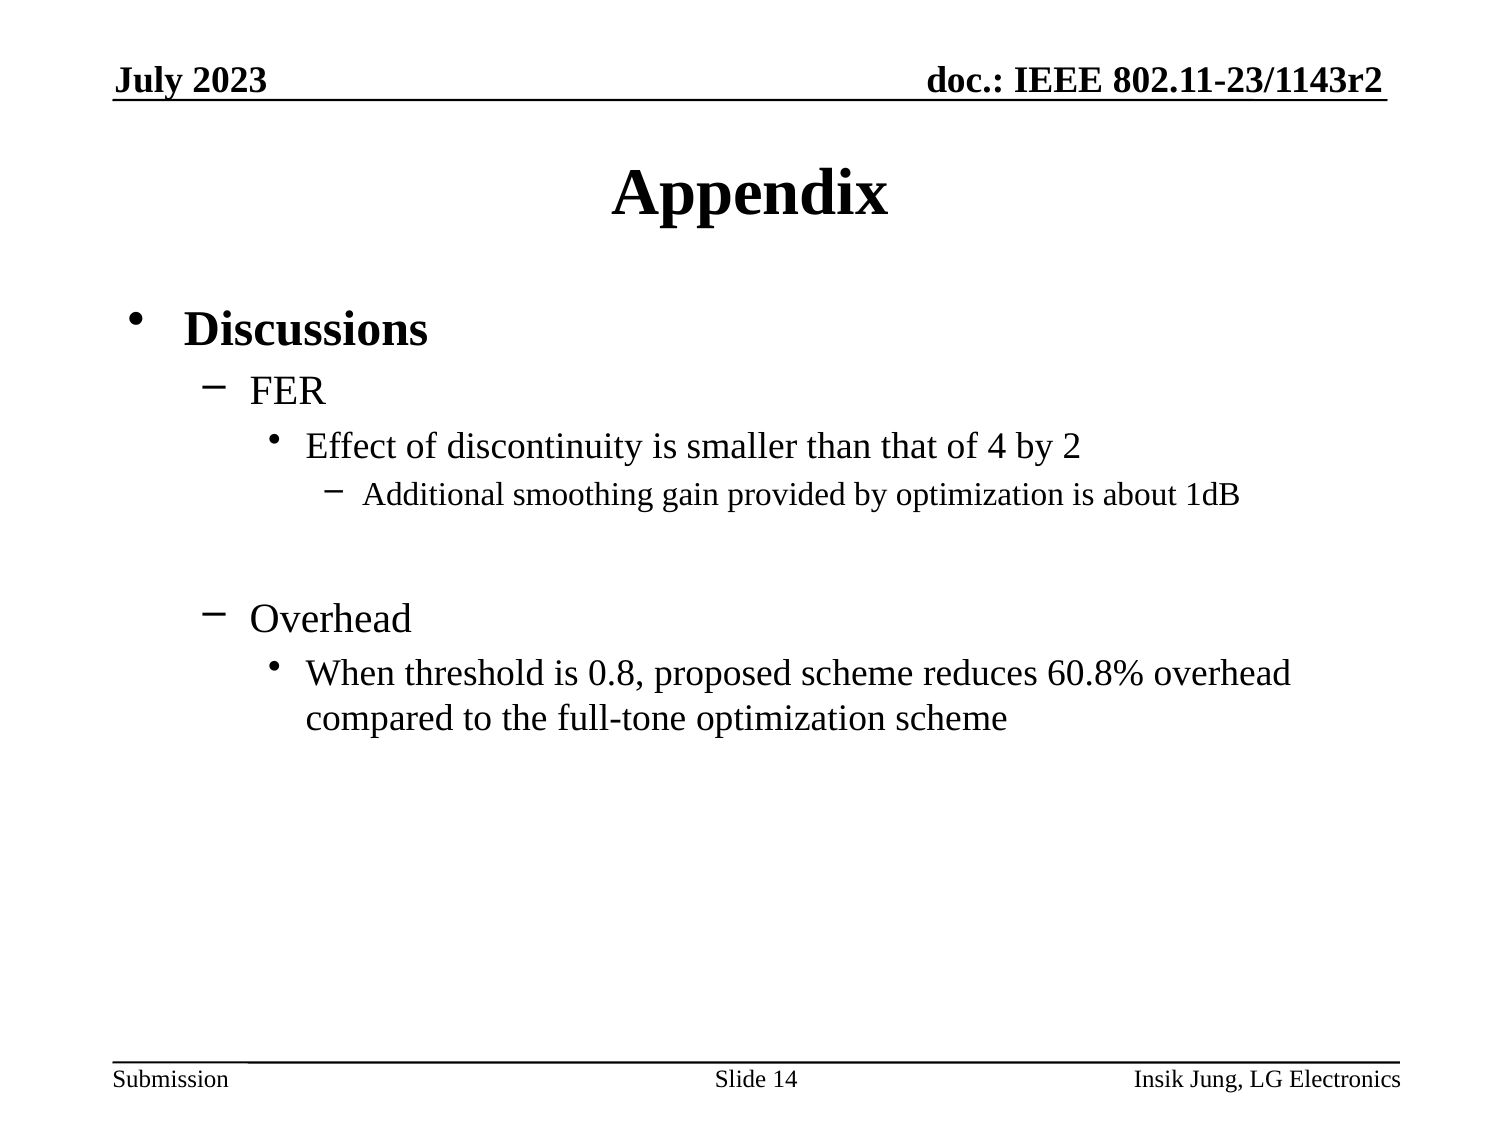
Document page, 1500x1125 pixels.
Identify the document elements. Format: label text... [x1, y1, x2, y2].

list Discussions FER Effect of discontinuity is smaller than that of 4 by 2 Additional smoothing gain provided by optimization is about 1dB Overhead When threshold is 0.8, proposed scheme reduces 60.8% overhead compared to the full-tone optimization scheme [112, 287, 1388, 1000]
title Appendix [112, 112, 1388, 263]
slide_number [114, 54, 274, 101]
footer Insik Jung, LG Electronics [1038, 1061, 1402, 1093]
slide_number Slide 14 [712, 1061, 800, 1093]
